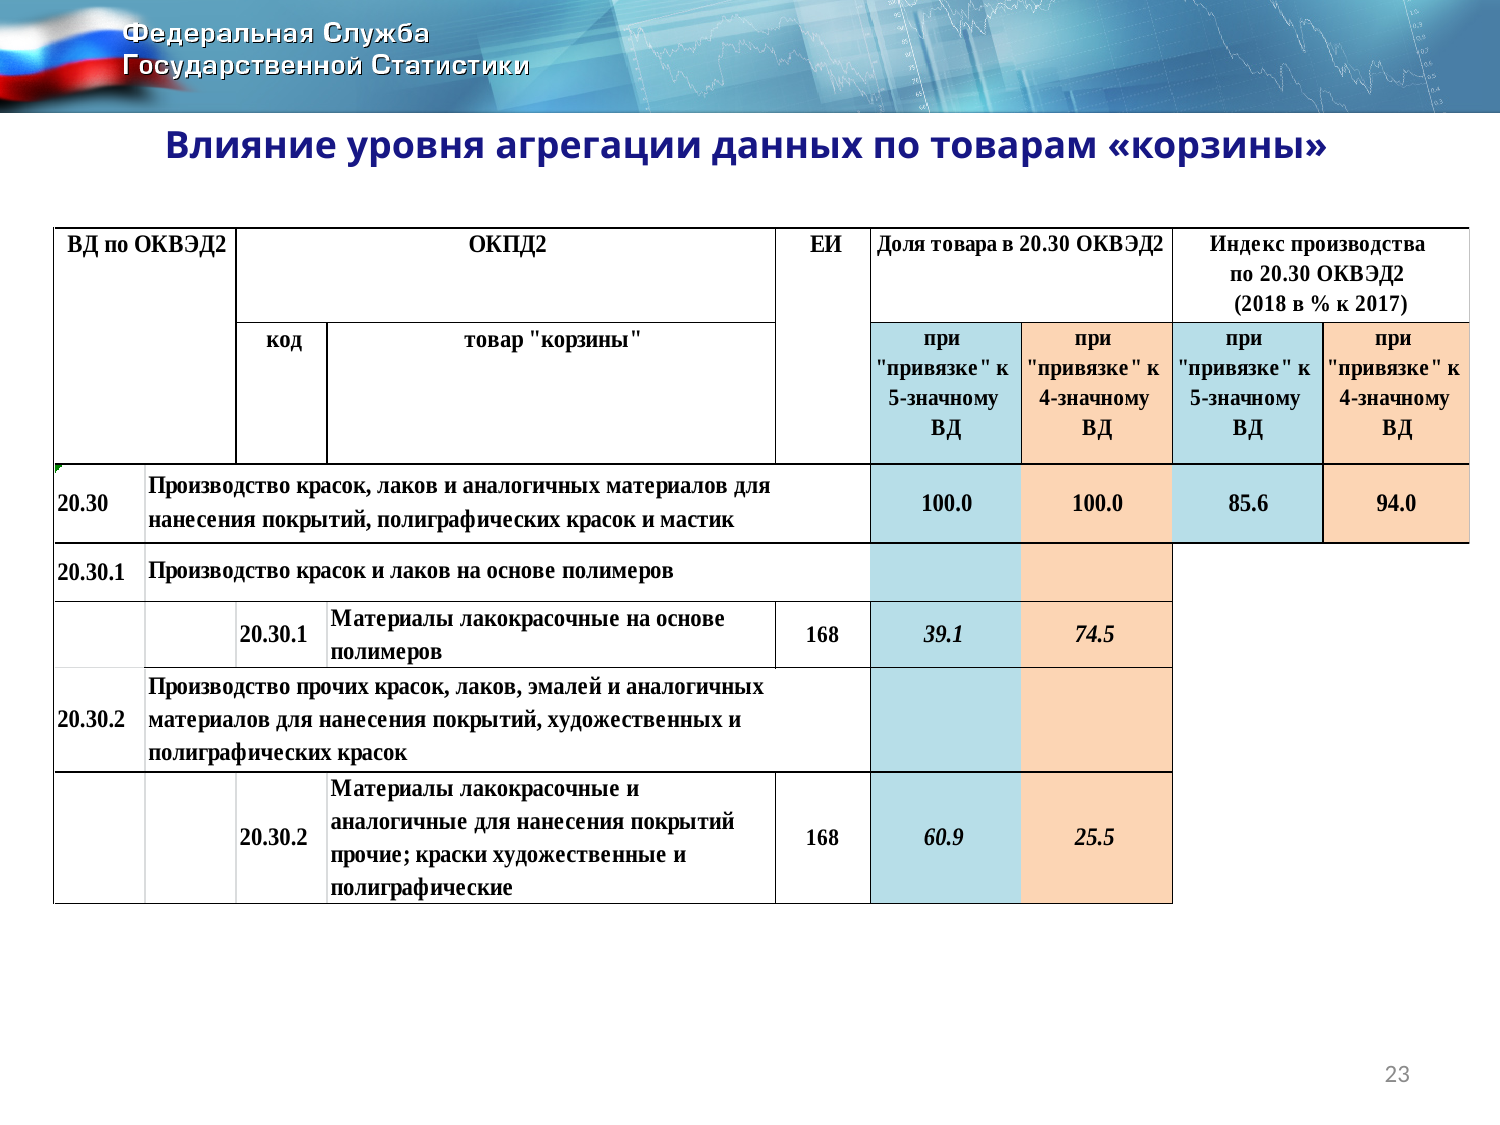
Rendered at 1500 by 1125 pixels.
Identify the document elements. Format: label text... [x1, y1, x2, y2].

slide_number 23 [1074, 1042, 1425, 1103]
text_box Влияние уровня агрегации данных по товарам «корзины» [133, 122, 1360, 170]
picture [0, 0, 1500, 114]
picture [52, 226, 1471, 906]
